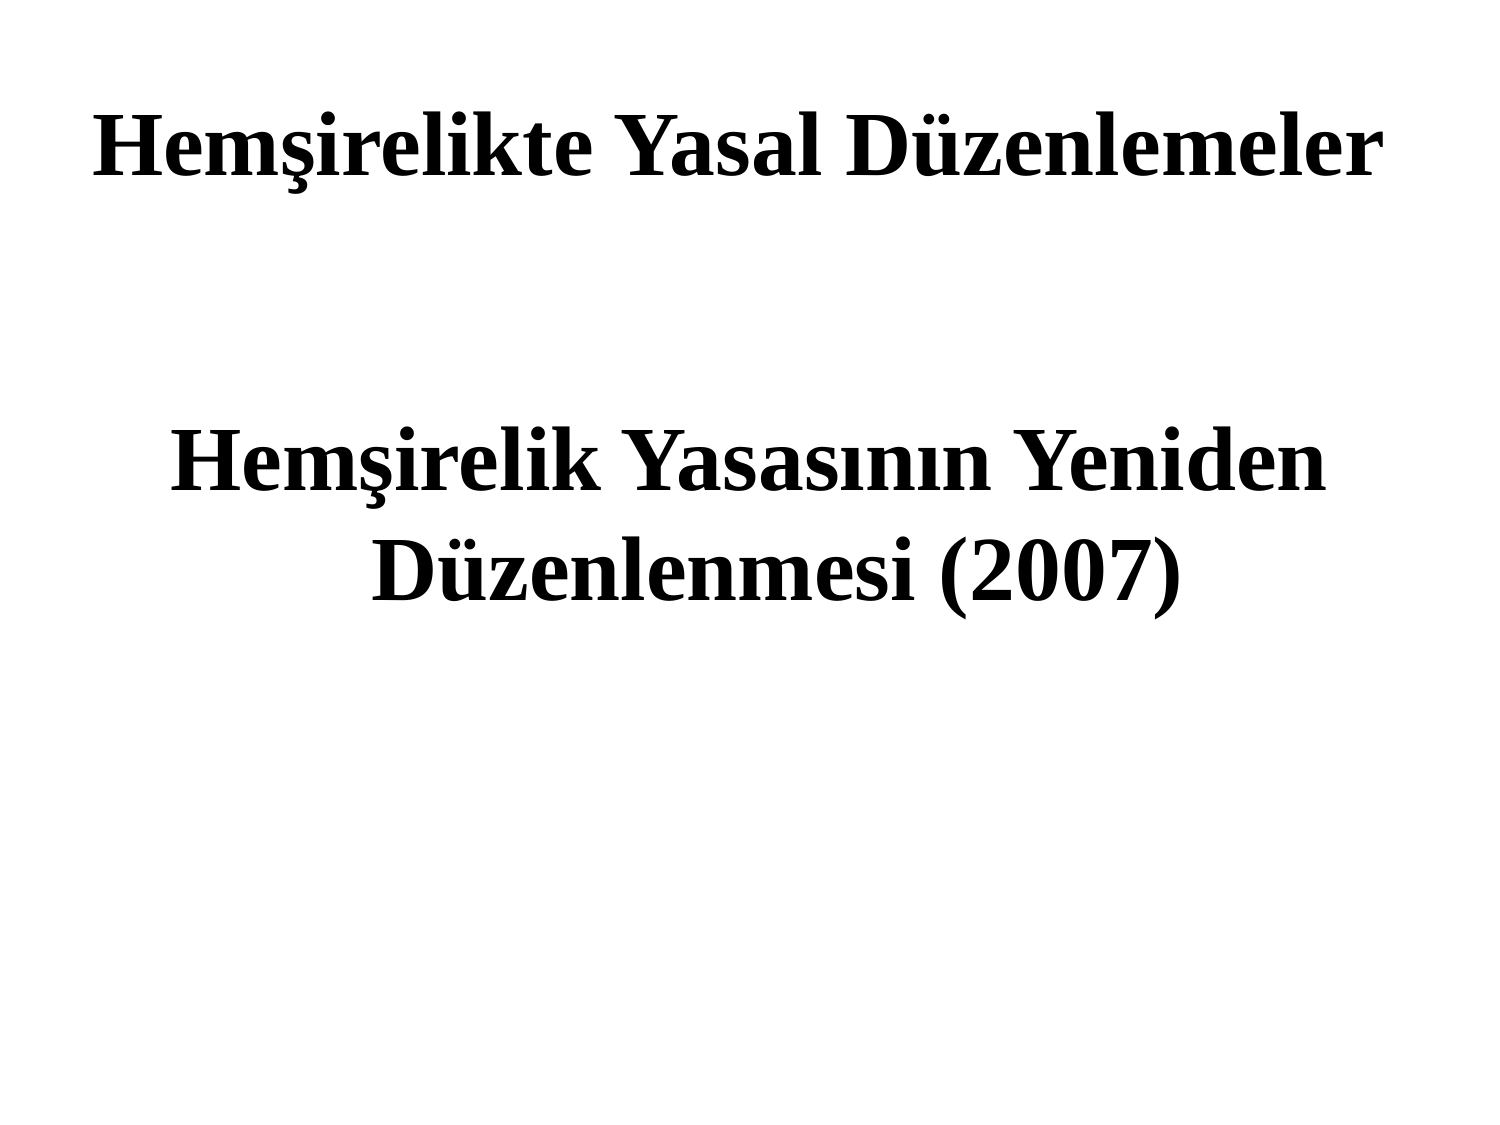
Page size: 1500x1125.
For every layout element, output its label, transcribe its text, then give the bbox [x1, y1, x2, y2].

list Hemşirelik Yasasının Yeniden Düzenlenmesi (2007) [75, 262, 1425, 1005]
title Hemşirelikte Yasal Düzenlemeler [75, 45, 1425, 233]
